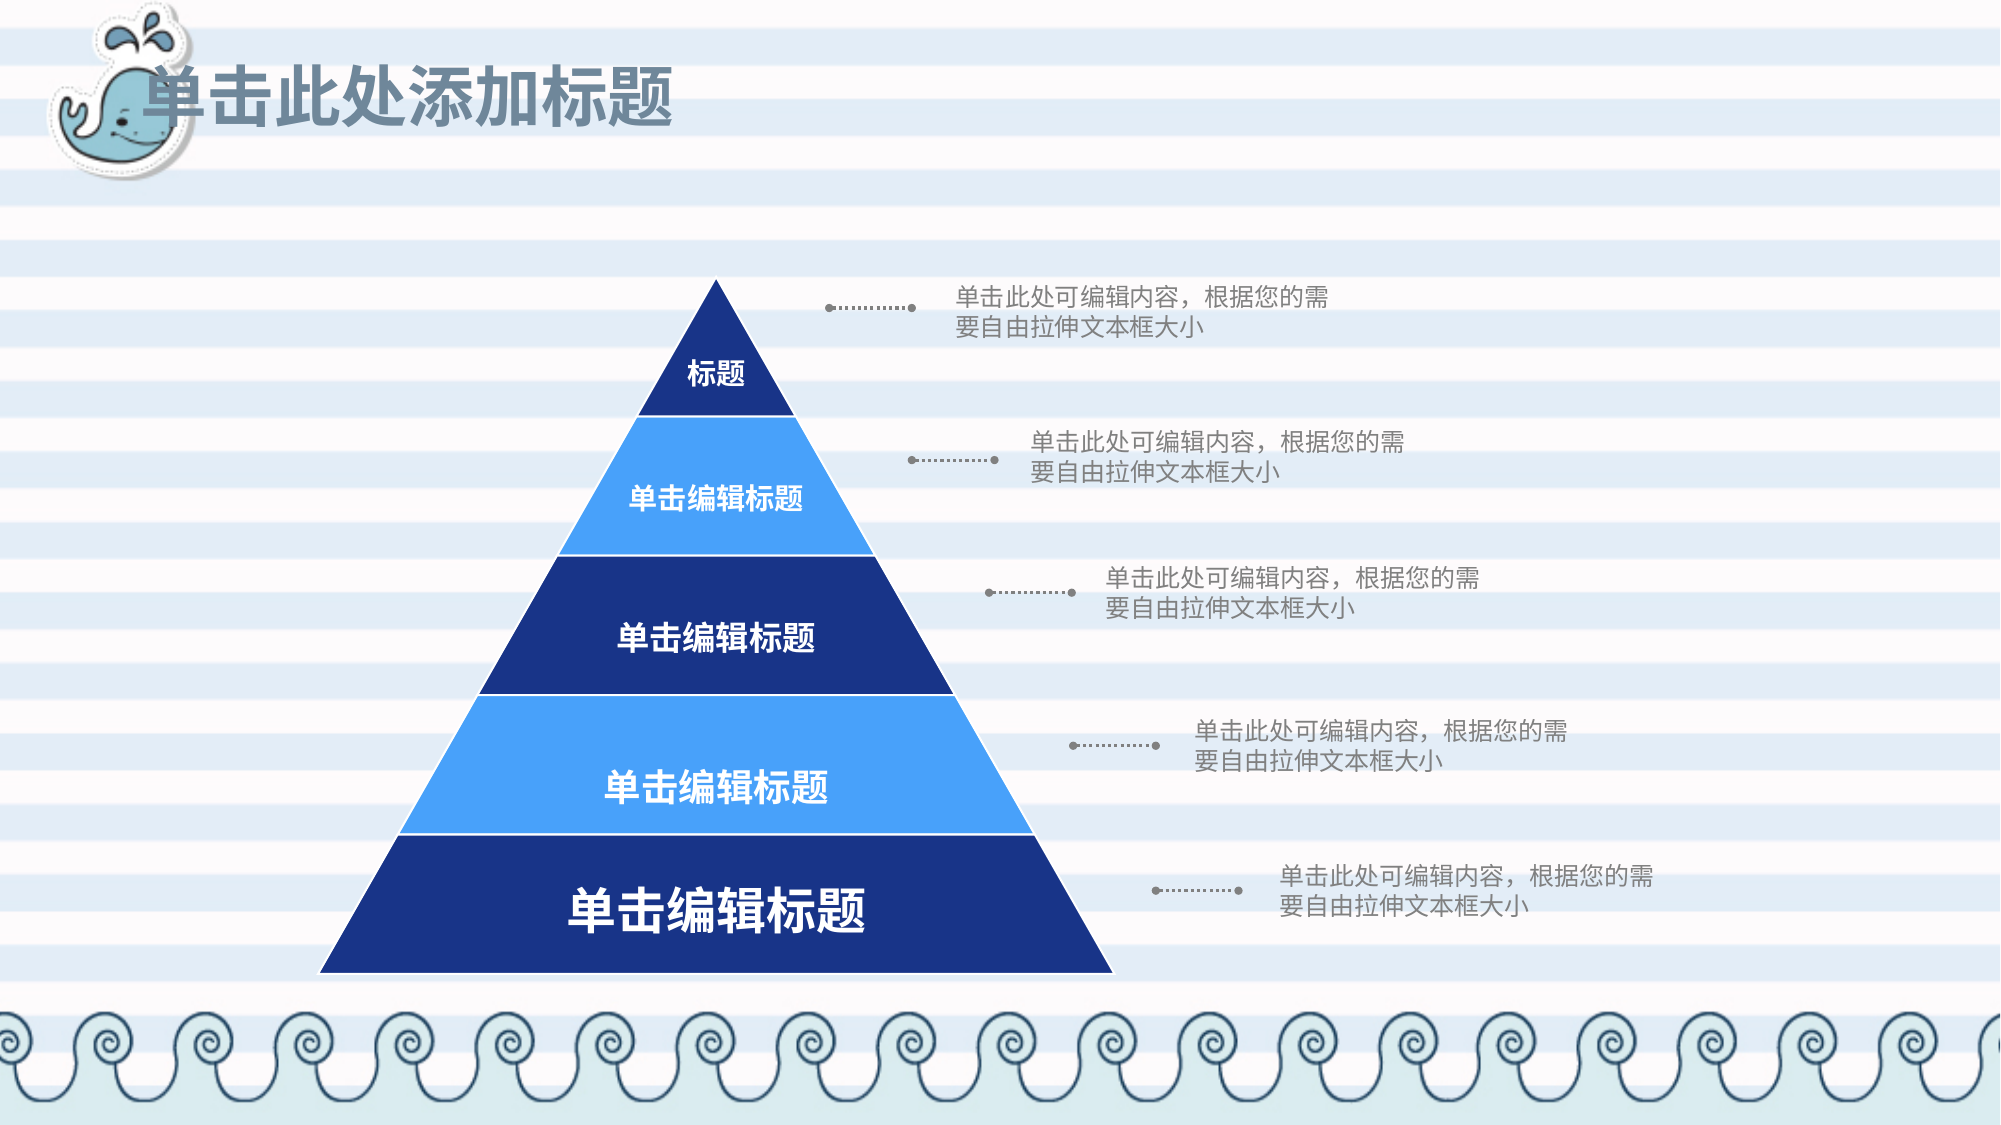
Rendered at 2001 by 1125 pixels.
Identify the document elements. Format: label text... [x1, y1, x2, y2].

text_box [397, 695, 1035, 834]
title 单击此处添加标题 [125, 53, 1851, 147]
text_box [477, 555, 956, 695]
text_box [317, 834, 1115, 974]
text_box 单击此处可编辑内容，根据您的需要自由拉伸文本框大小 [1194, 715, 1577, 776]
text_box 单击此处可编辑内容，根据您的需要自由拉伸文本框大小 [955, 281, 1338, 342]
text_box 单击此处可编辑内容，根据您的需要自由拉伸文本框大小 [1030, 426, 1414, 487]
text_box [612, 276, 820, 417]
text_box 单击此处可编辑内容，根据您的需要自由拉伸文本框大小 [1105, 562, 1489, 623]
text_box 单击此处可编辑内容，根据您的需要自由拉伸文本框大小 [1279, 860, 1663, 921]
picture [0, 0, 2001, 1125]
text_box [556, 416, 876, 555]
